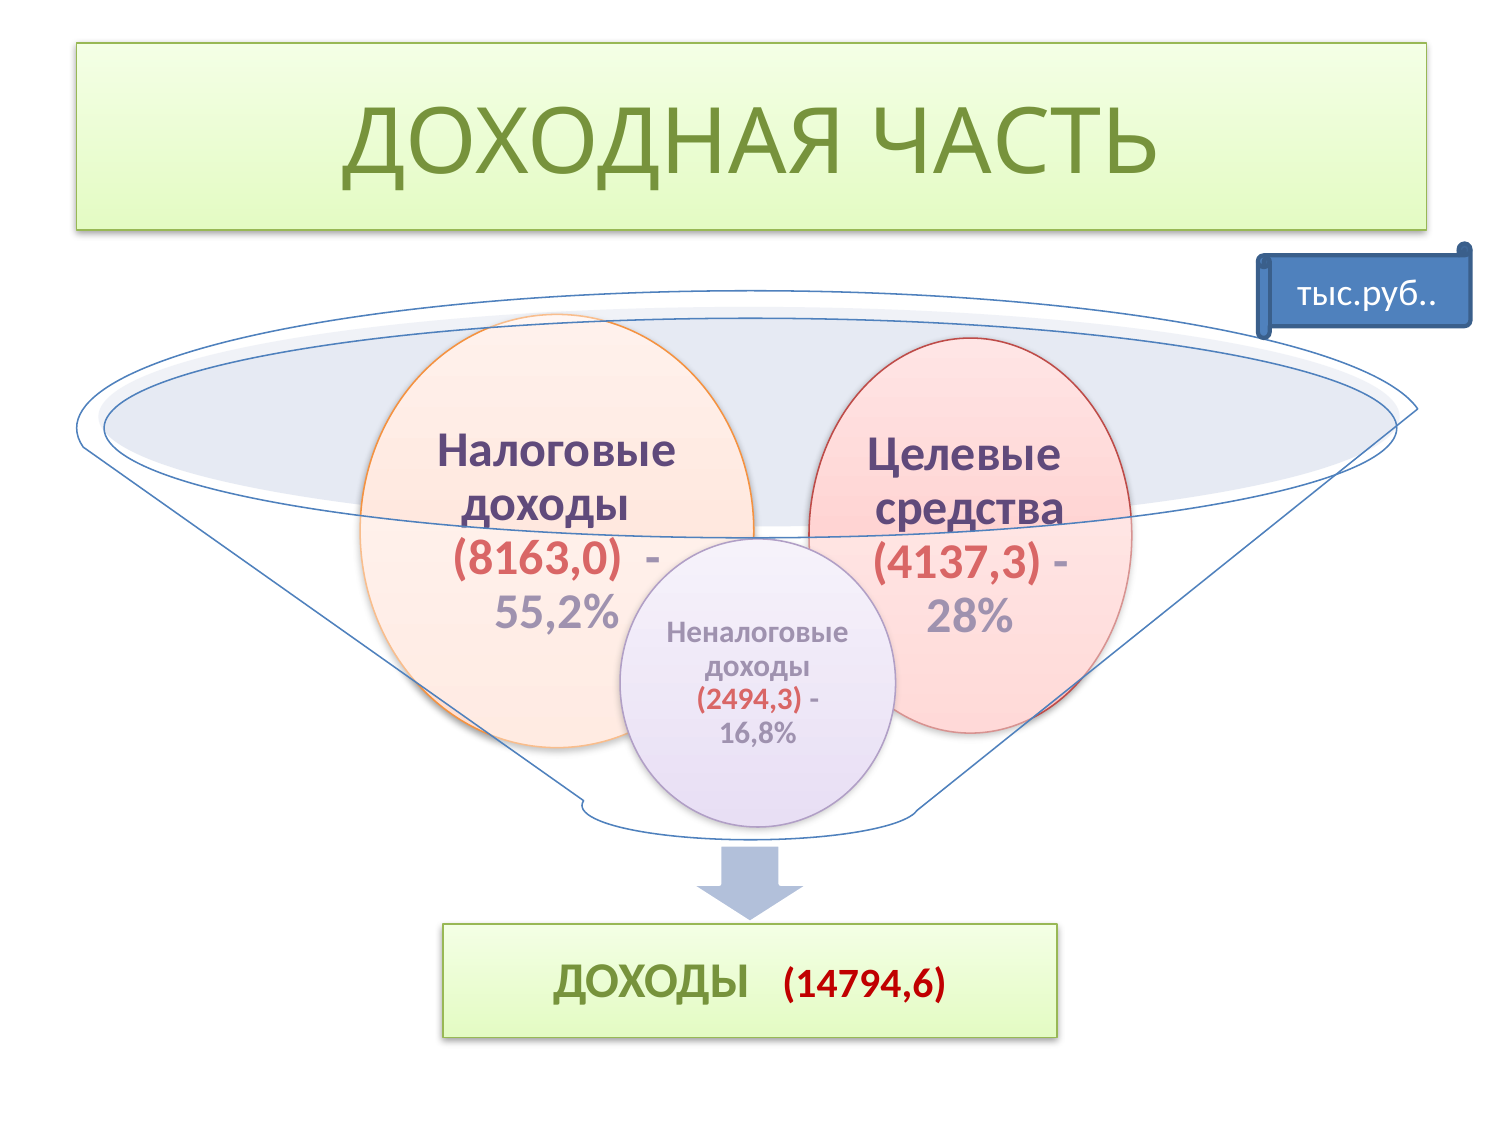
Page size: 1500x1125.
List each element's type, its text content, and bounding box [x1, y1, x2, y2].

title ДОХОДНАЯ ЧАСТЬ [76, 42, 1427, 231]
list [74, 262, 1426, 1048]
text_box тыс.руб.. [1256, 241, 1473, 329]
